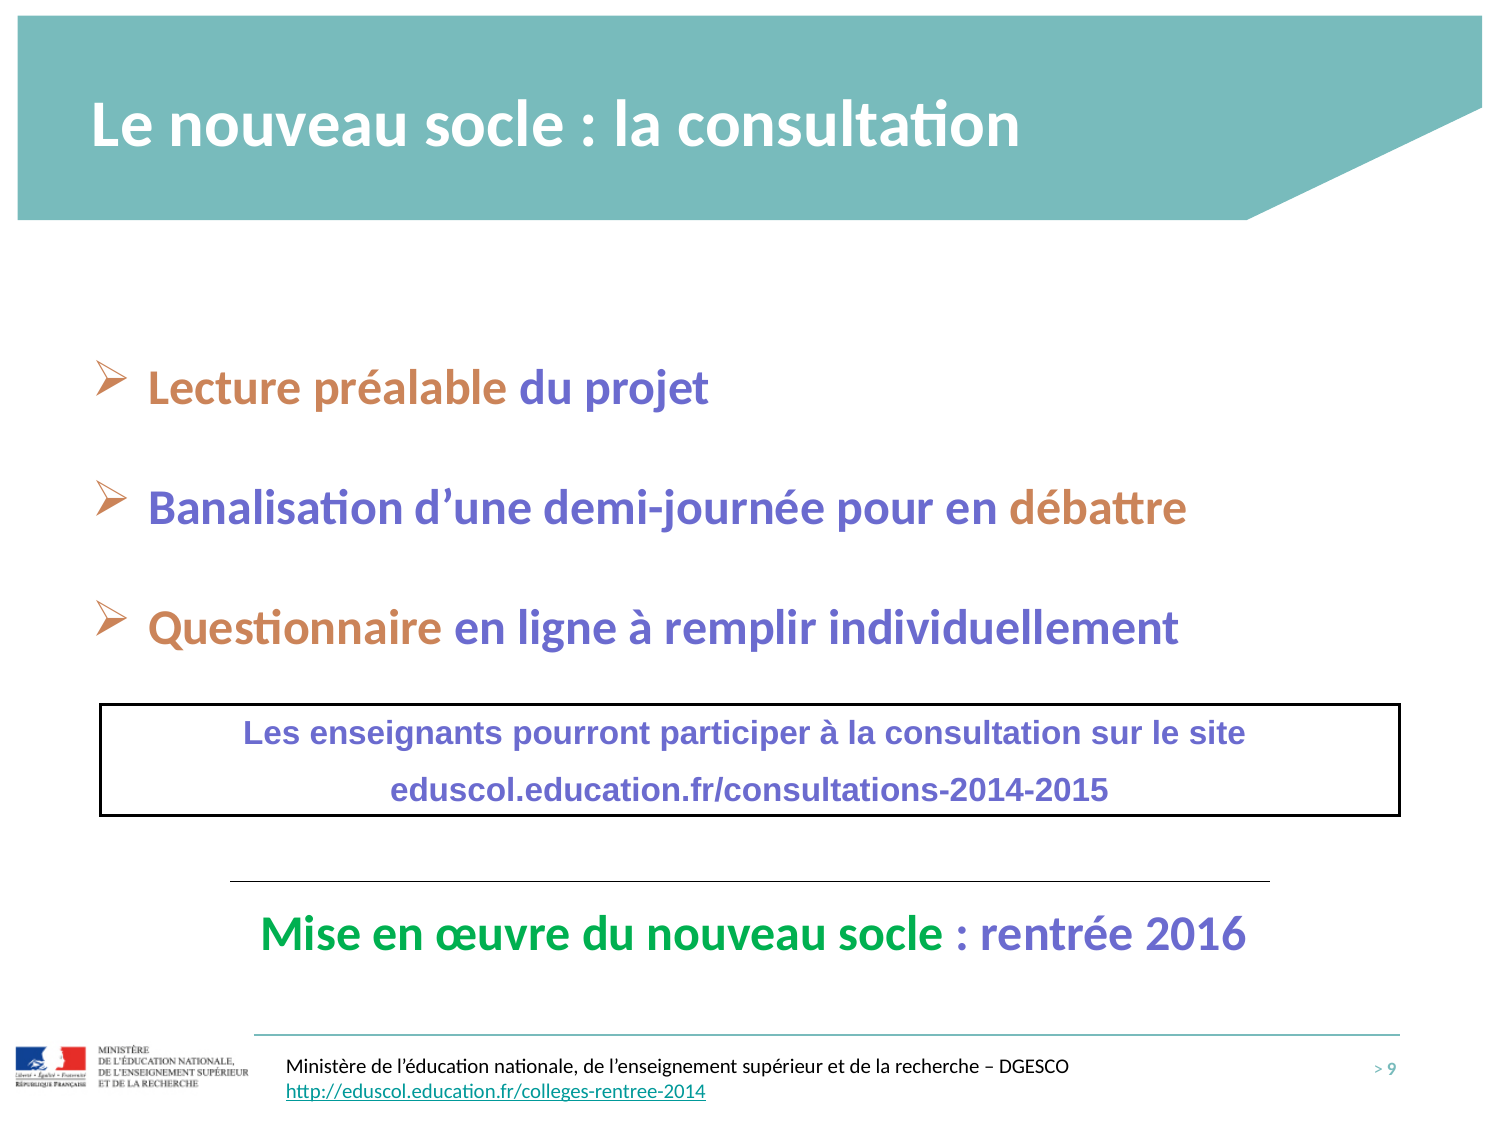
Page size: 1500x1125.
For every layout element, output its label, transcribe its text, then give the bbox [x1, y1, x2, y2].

text_box Ministère de l’éducation nationale, de l’enseignement supérieur et de la recherche – DGESCO http://eduscol.education.fr/colleges-rentree-2014 [271, 1045, 1270, 1094]
picture [15, 1037, 249, 1097]
list Lecture préalable du projet Banalisation d’une demi-journée pour en débattre Questionnaire en ligne à remplir individuellement [76, 346, 1435, 726]
text_box Mise en œuvre du nouveau socle : rentrée 2016 [74, 893, 1432, 1012]
slide_number > 9 [1257, 1049, 1412, 1125]
text_box Les enseignants pourront participer à la consultation sur le site eduscol.education.fr/consultations-2014-2015 [100, 704, 1400, 816]
title Le nouveau socle : la consultation [76, 18, 1426, 221]
